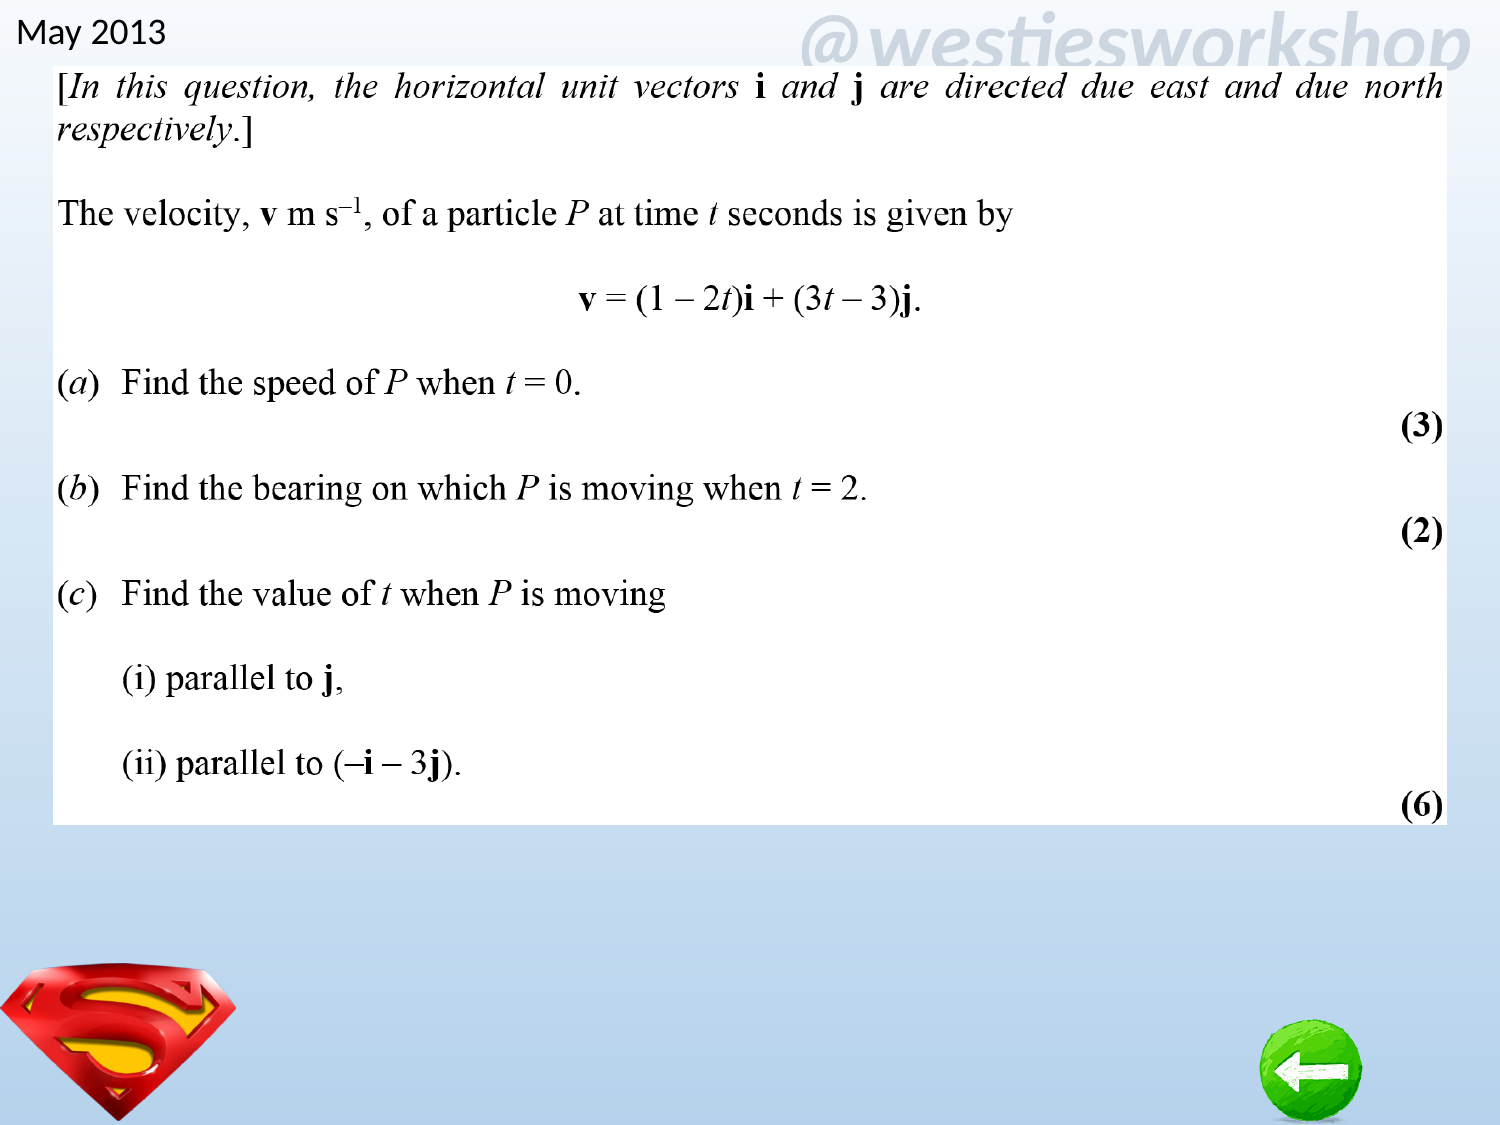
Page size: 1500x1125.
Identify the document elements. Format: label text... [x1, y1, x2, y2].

picture [0, 963, 236, 1121]
picture [53, 66, 1447, 825]
text_box May 2013 [1, 0, 182, 60]
picture [1257, 1019, 1364, 1125]
